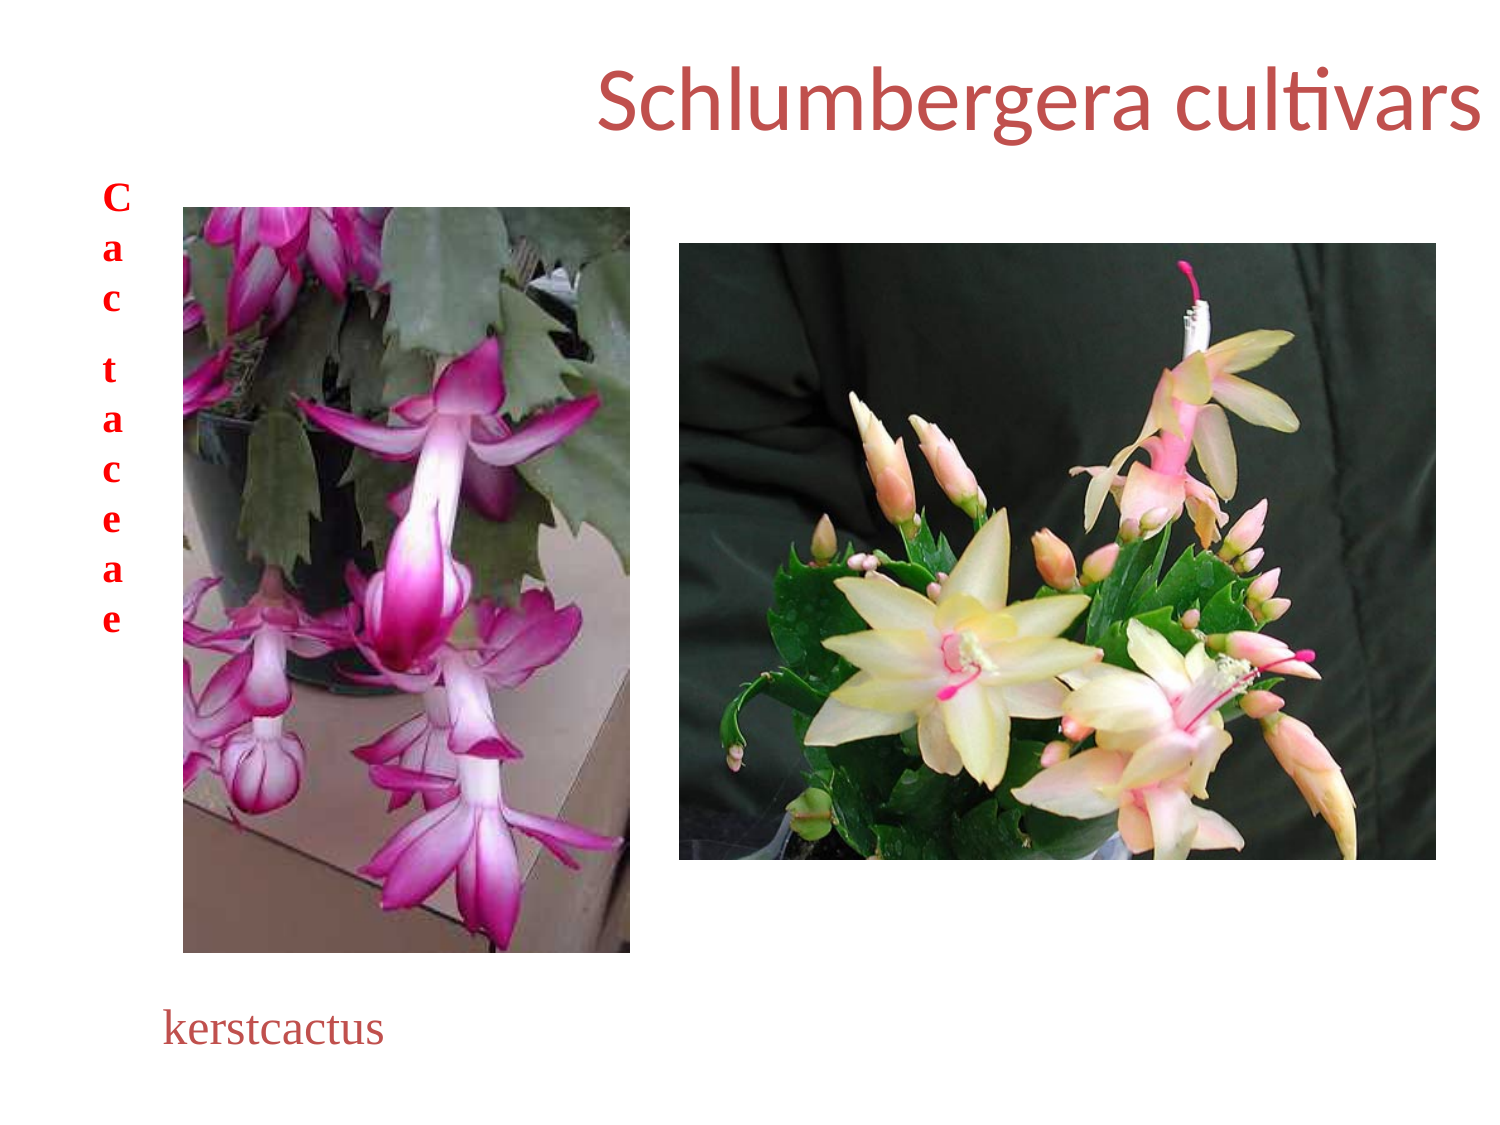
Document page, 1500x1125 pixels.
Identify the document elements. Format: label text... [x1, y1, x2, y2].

text_box Cac taceae [87, 162, 150, 649]
text_box kerstcactus [147, 987, 1211, 1063]
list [678, 243, 1436, 860]
title Schlumbergera cultivars [225, 0, 1500, 188]
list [182, 207, 630, 953]
